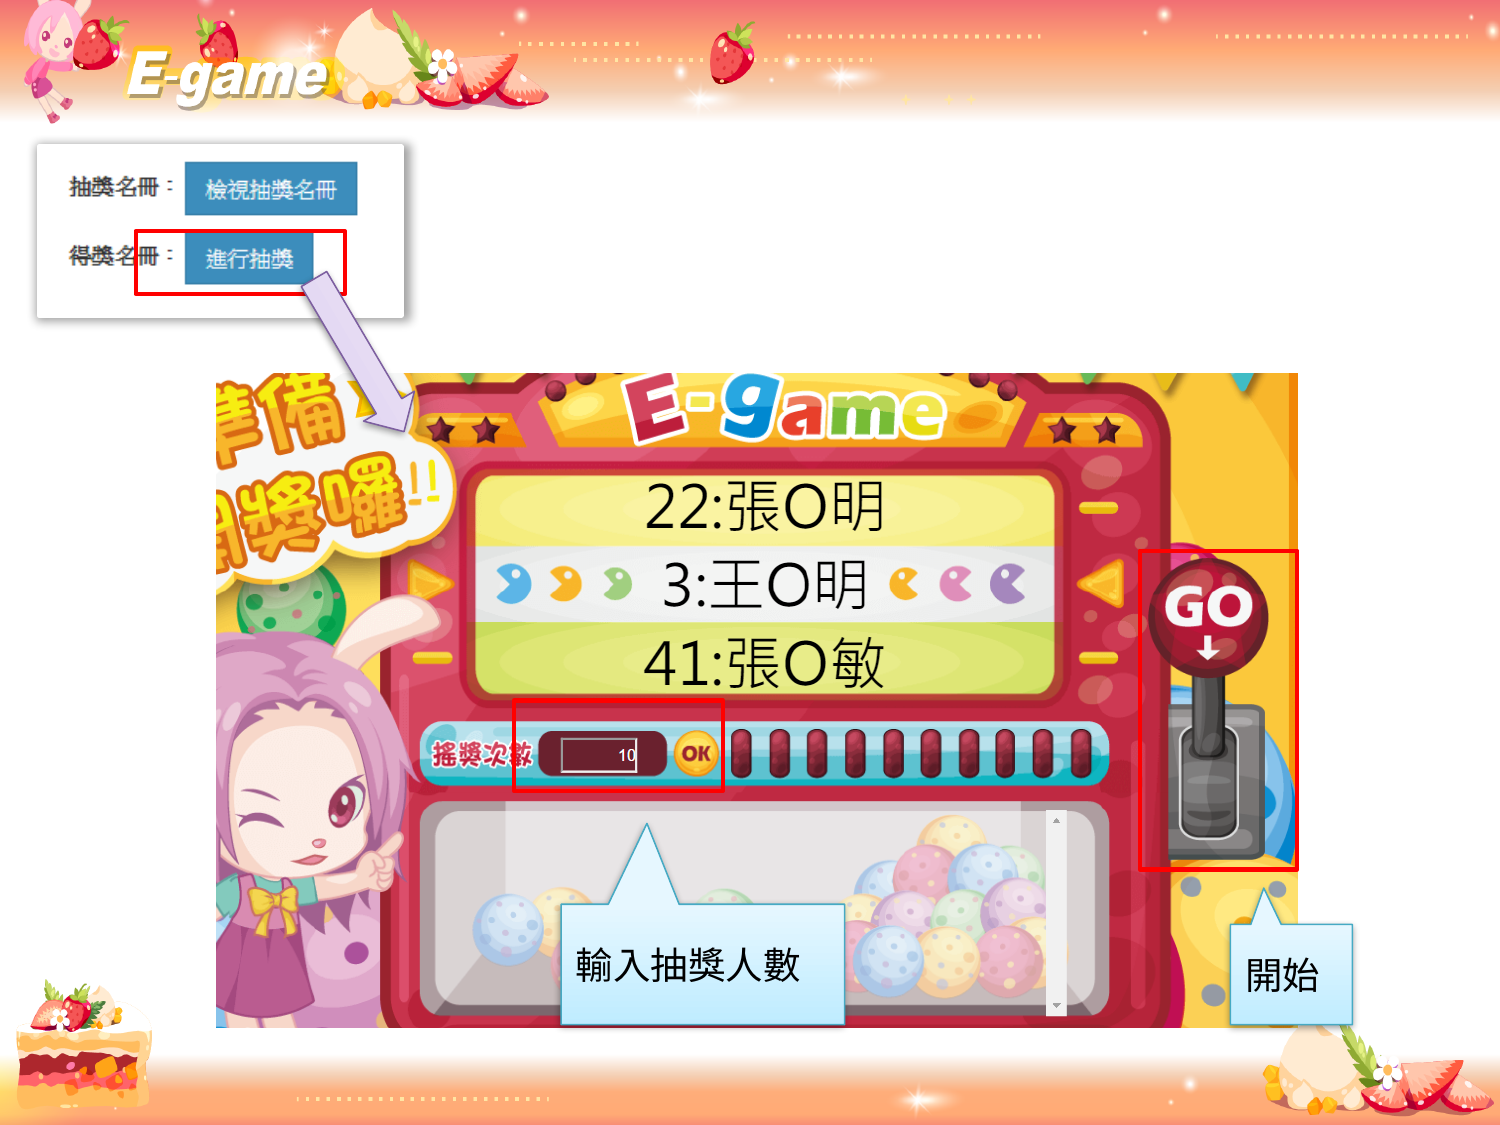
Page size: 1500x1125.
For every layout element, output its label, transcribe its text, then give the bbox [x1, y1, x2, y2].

text_box 開始 [1302, 923, 1354, 1026]
picture [0, 0, 1500, 1125]
text_box [321, 323, 387, 371]
